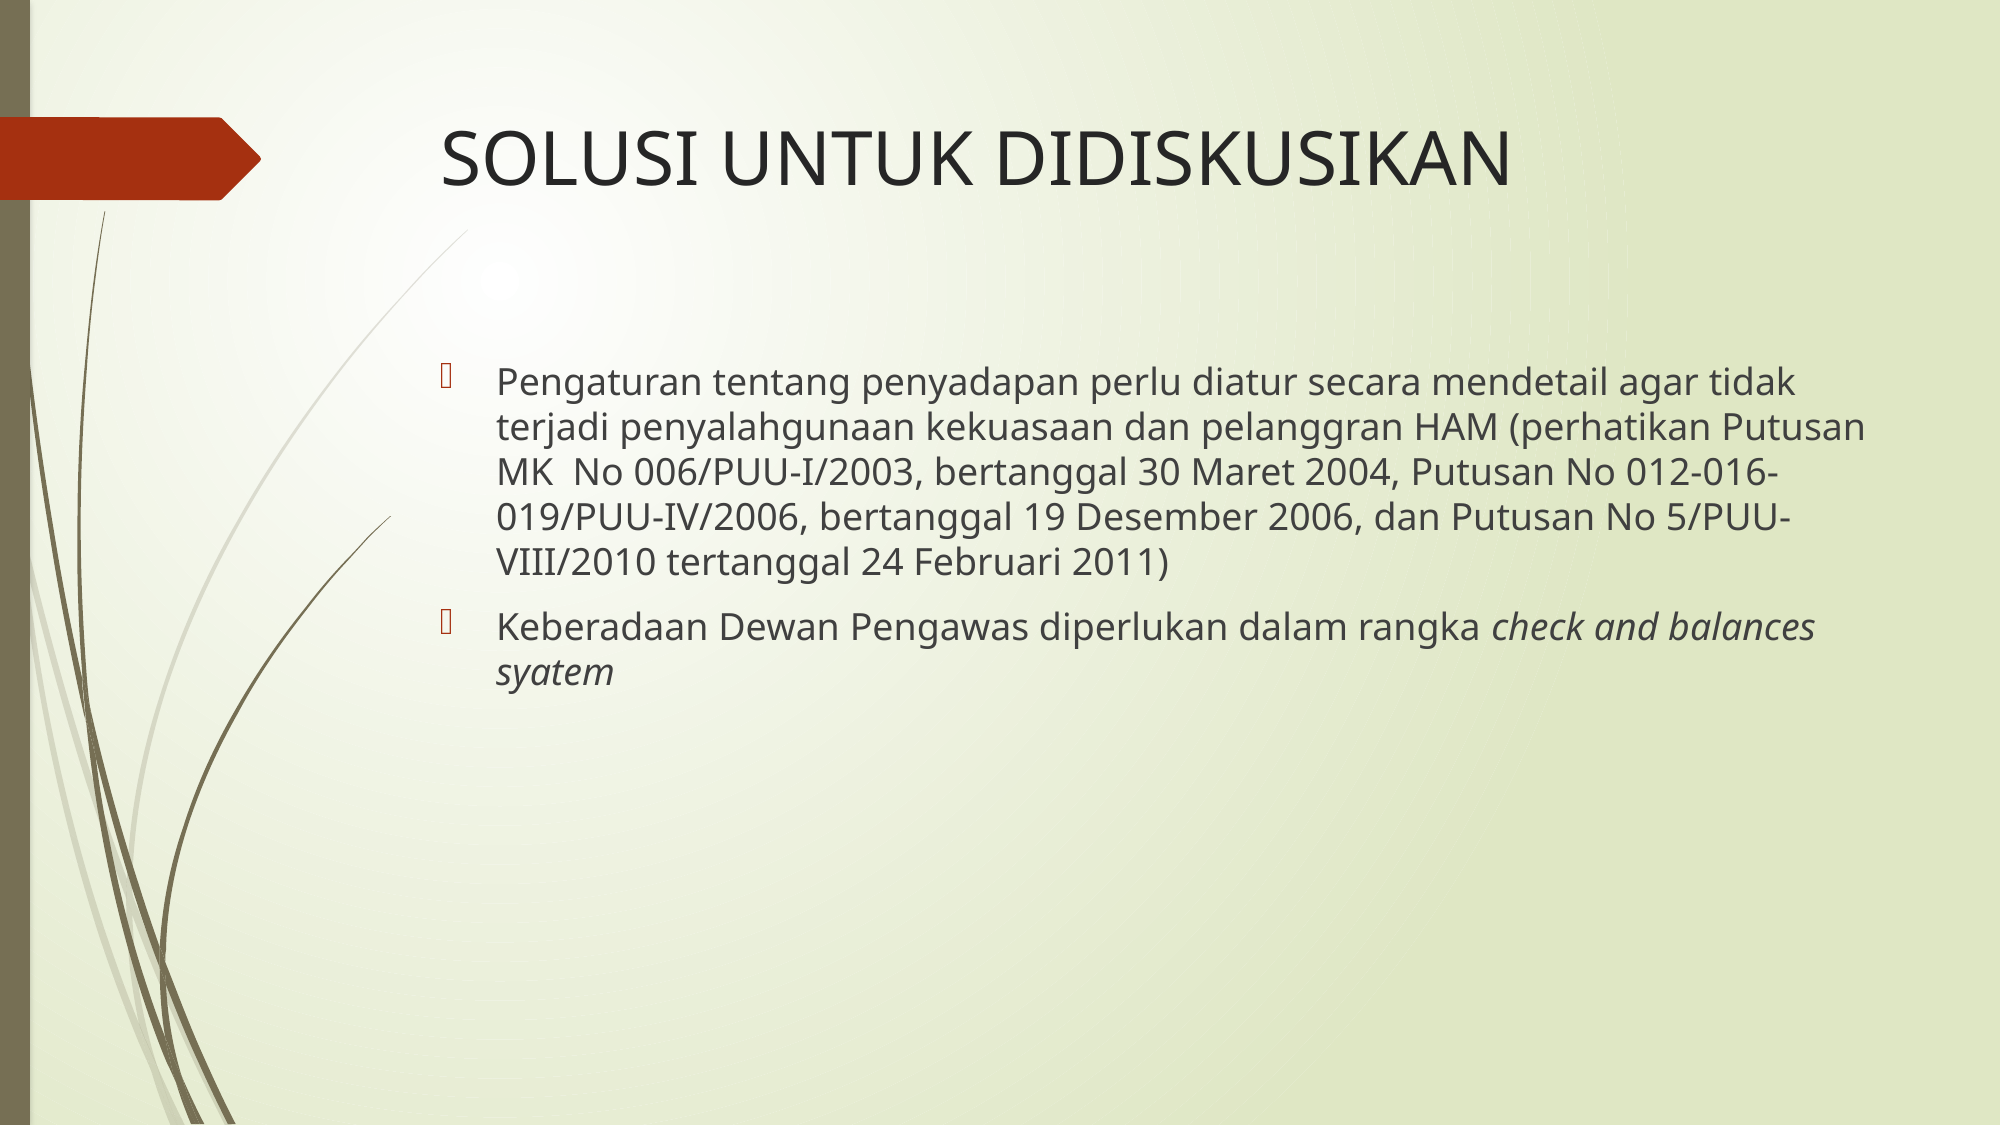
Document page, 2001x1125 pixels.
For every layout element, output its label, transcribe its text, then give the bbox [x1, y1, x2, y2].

title SOLUSI UNTUK DIDISKUSIKAN [425, 102, 1888, 313]
list Pengaturan tentang penyadapan perlu diatur secara mendetail agar tidak terjadi penyalahgunaan kekuasaan dan pelanggran HAM (perhatikan Putusan MK No 006/PUU-I/2003, bertanggal 30 Maret 2004, Putusan No 012-016-019/PUU-IV/2006, bertanggal 19 Desember 2006, dan Putusan No 5/PUU-VIII/2010 tertanggal 24 Februari 2011) Keberadaan Dewan Pengawas diperlukan dalam rangka check and balances syatem [424, 350, 1888, 970]
